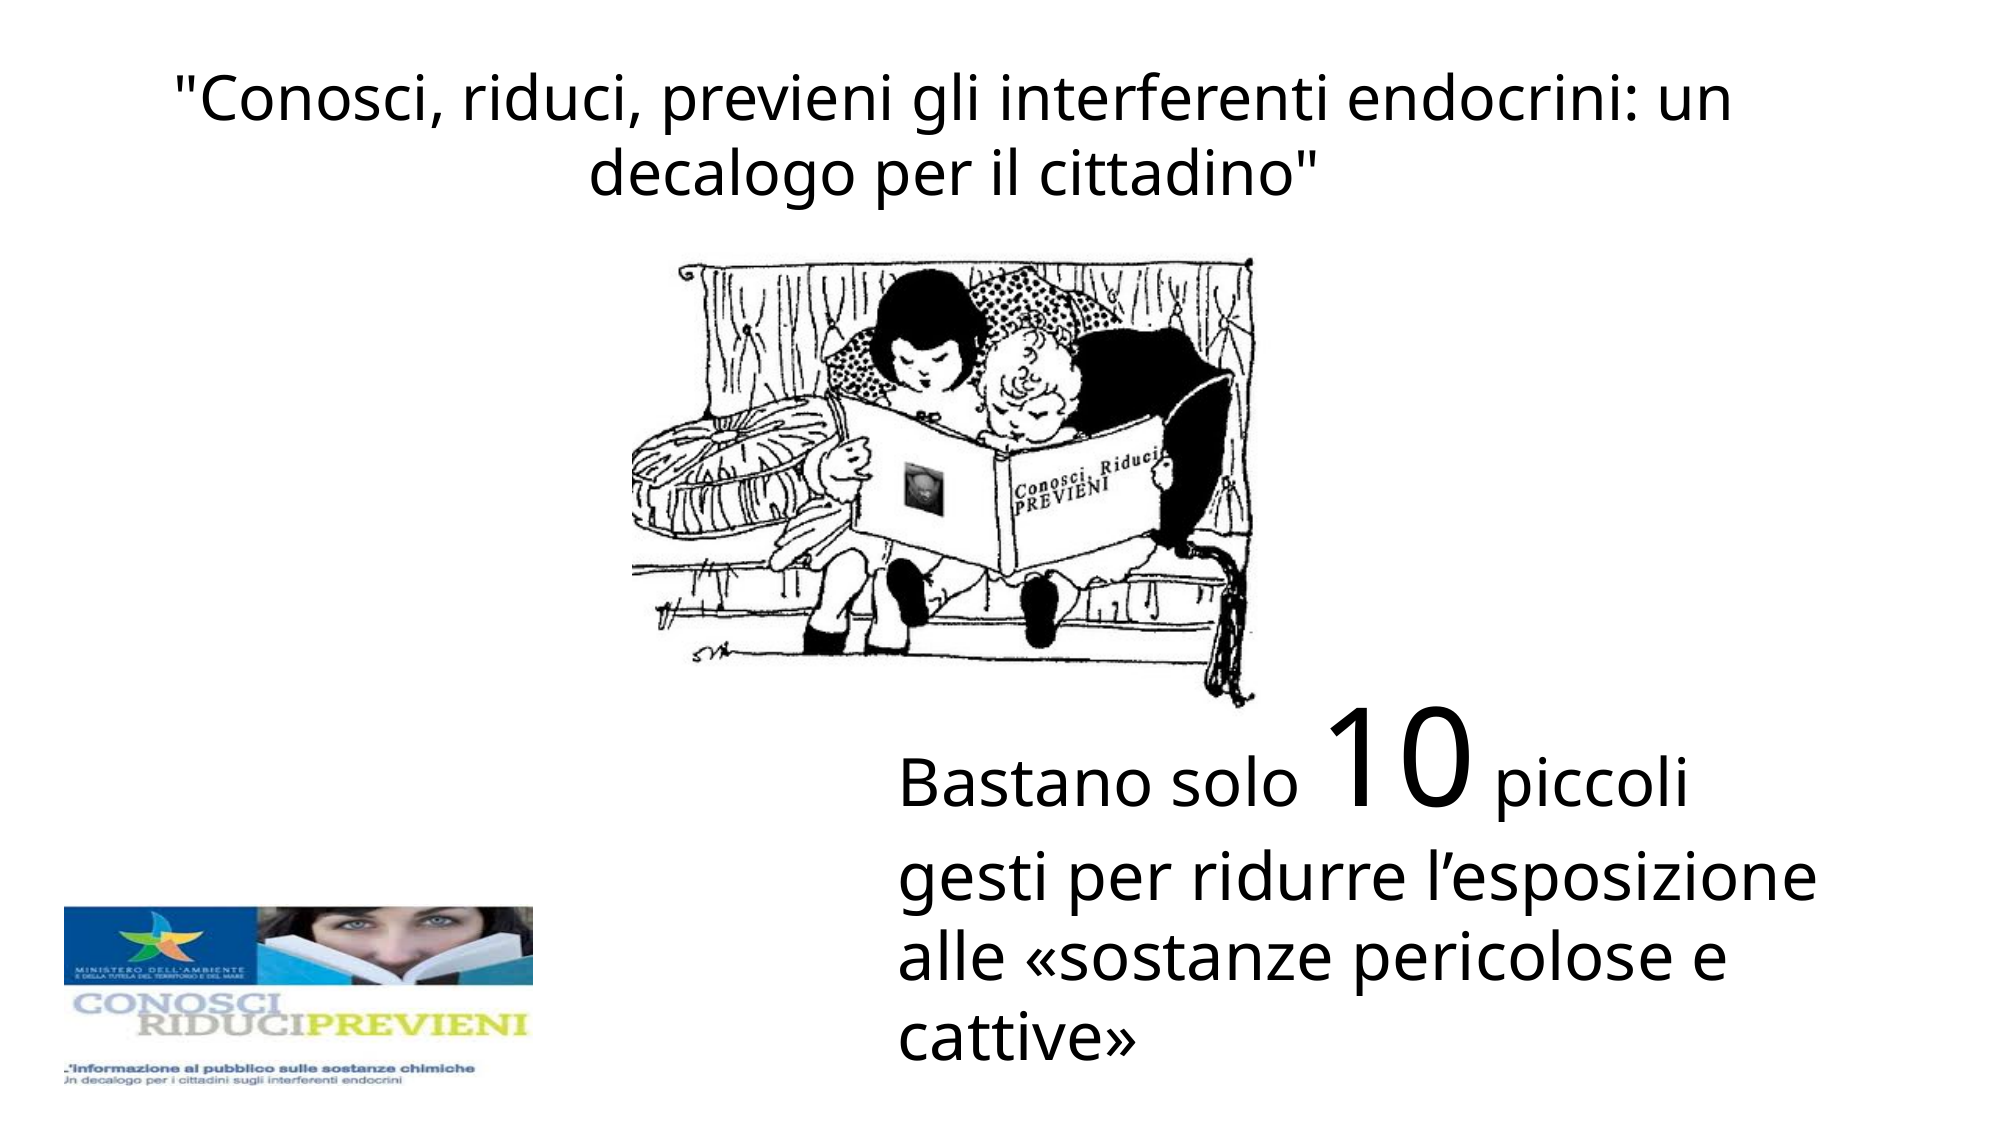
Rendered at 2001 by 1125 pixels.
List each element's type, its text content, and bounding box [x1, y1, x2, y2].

text_box "Conosci, riduci, previeni gli interferenti endocrini: un decalogo per il cittadino" [97, 50, 1813, 216]
picture [632, 241, 1278, 732]
picture [64, 904, 533, 1086]
text_box Bastano solo 10 piccoli gesti per ridurre l’esposizione alle «sostanze pericolose e cattive» [883, 661, 1857, 1082]
